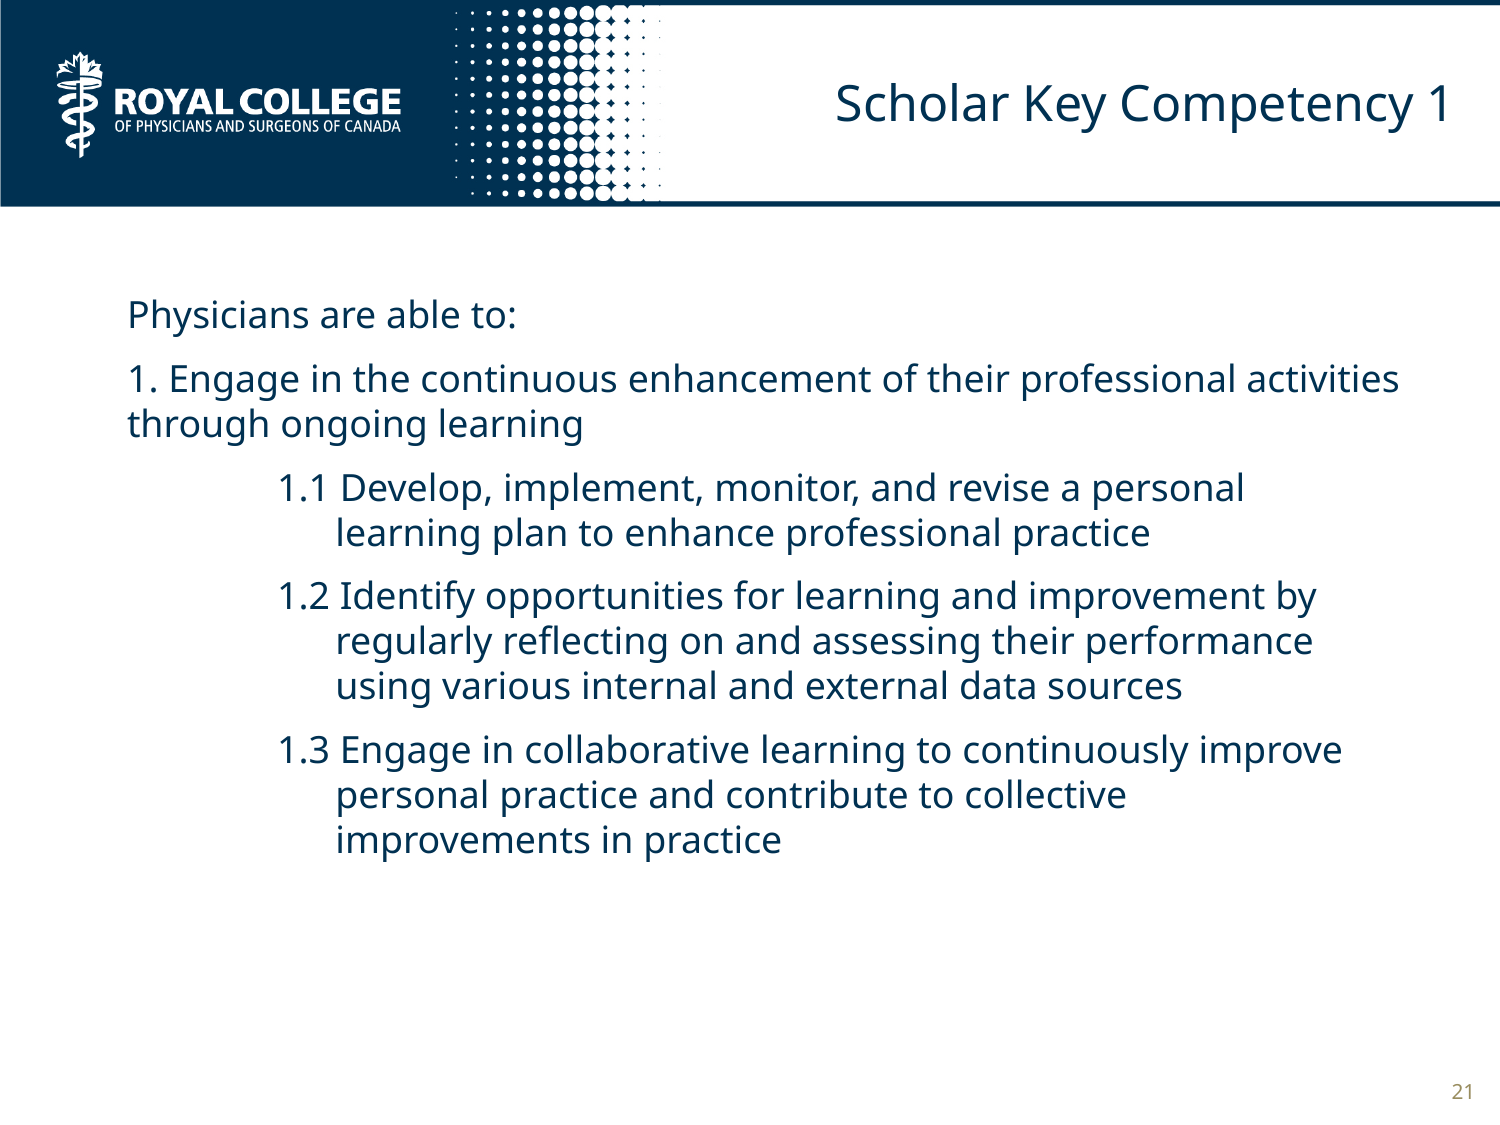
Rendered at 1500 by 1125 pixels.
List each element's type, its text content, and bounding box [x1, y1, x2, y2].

list Physicians are able to: 1. Engage in the continuous enhancement of their professional activities through ongoing learning 1.1 Develop, implement, monitor, and revise a personal learning plan to enhance professional practice 1.2 Identify opportunities for learning and improvement by regularly reflecting on and assessing their performance using various internal and external data sources 1.3 Engage in collaborative learning to continuously improve personal practice and contribute to collective improvements in practice [112, 219, 1483, 1058]
picture [0, 0, 1500, 207]
title Scholar Key Competency 1 [631, 26, 1471, 177]
slide_number 21 [1402, 1071, 1491, 1125]
